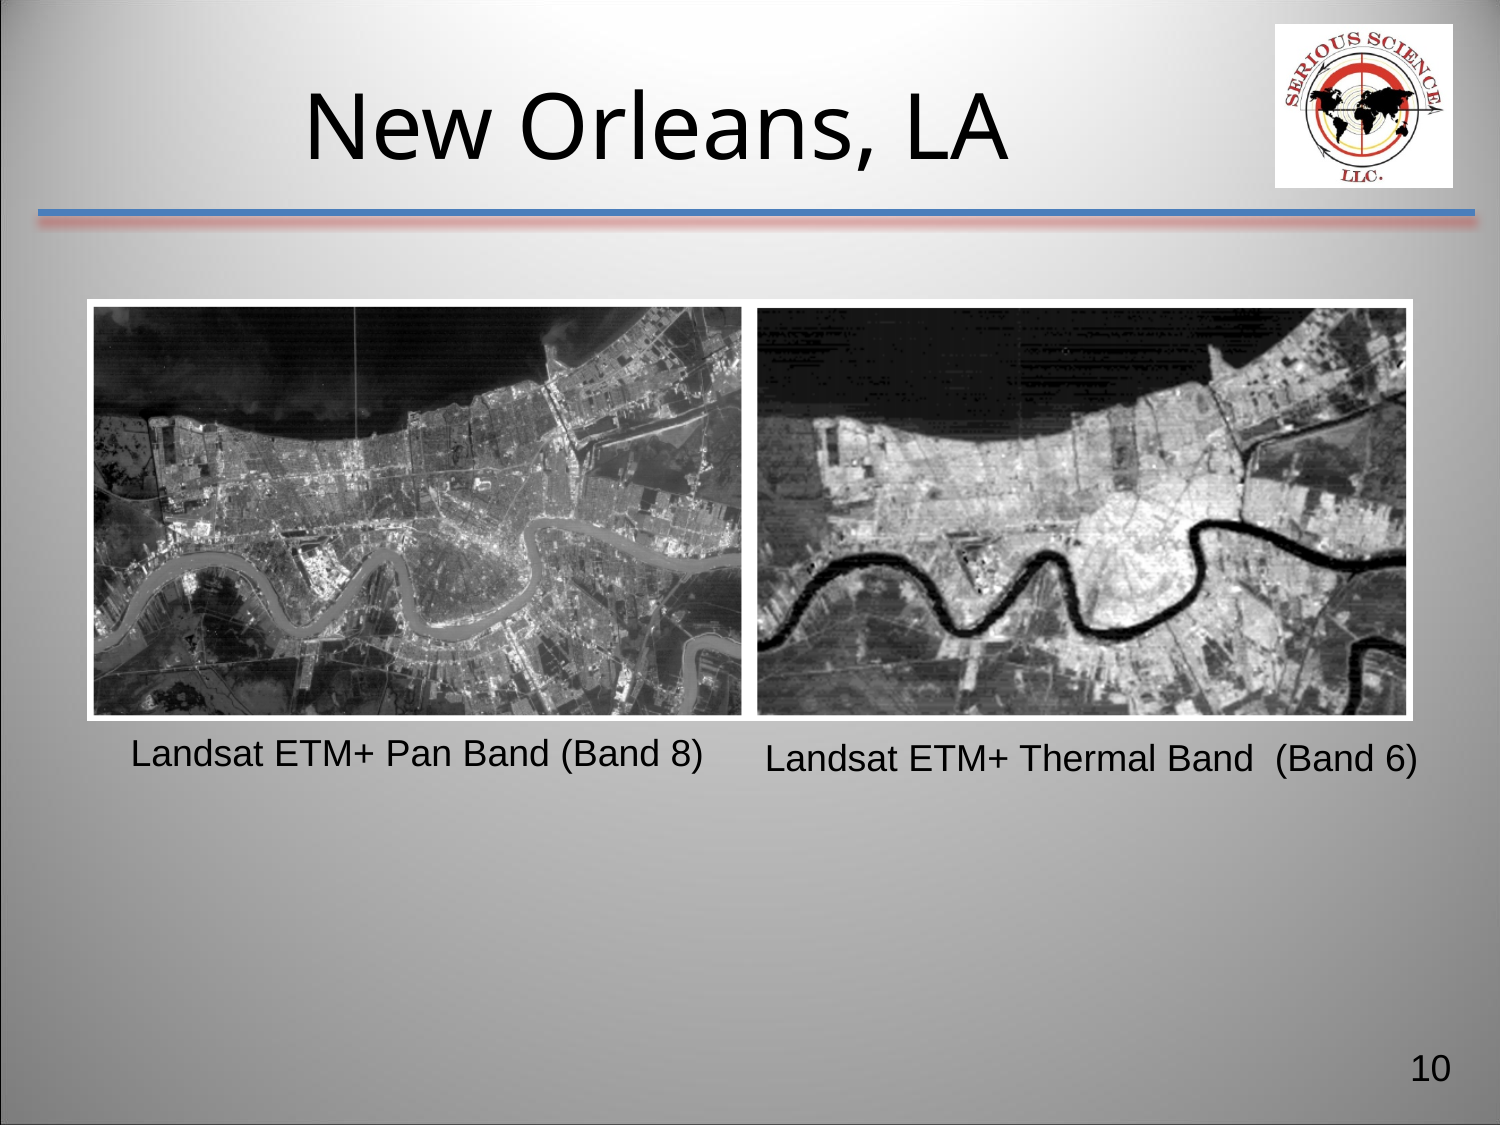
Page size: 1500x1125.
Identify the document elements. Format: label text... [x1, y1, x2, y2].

text_box Landsat ETM+ Thermal Band (Band 6) [749, 726, 1434, 786]
picture [0, 0, 1500, 1125]
text_box Landsat ETM+ Pan Band (Band 8) [115, 730, 719, 781]
title New Orleans, LA [75, 45, 1238, 200]
